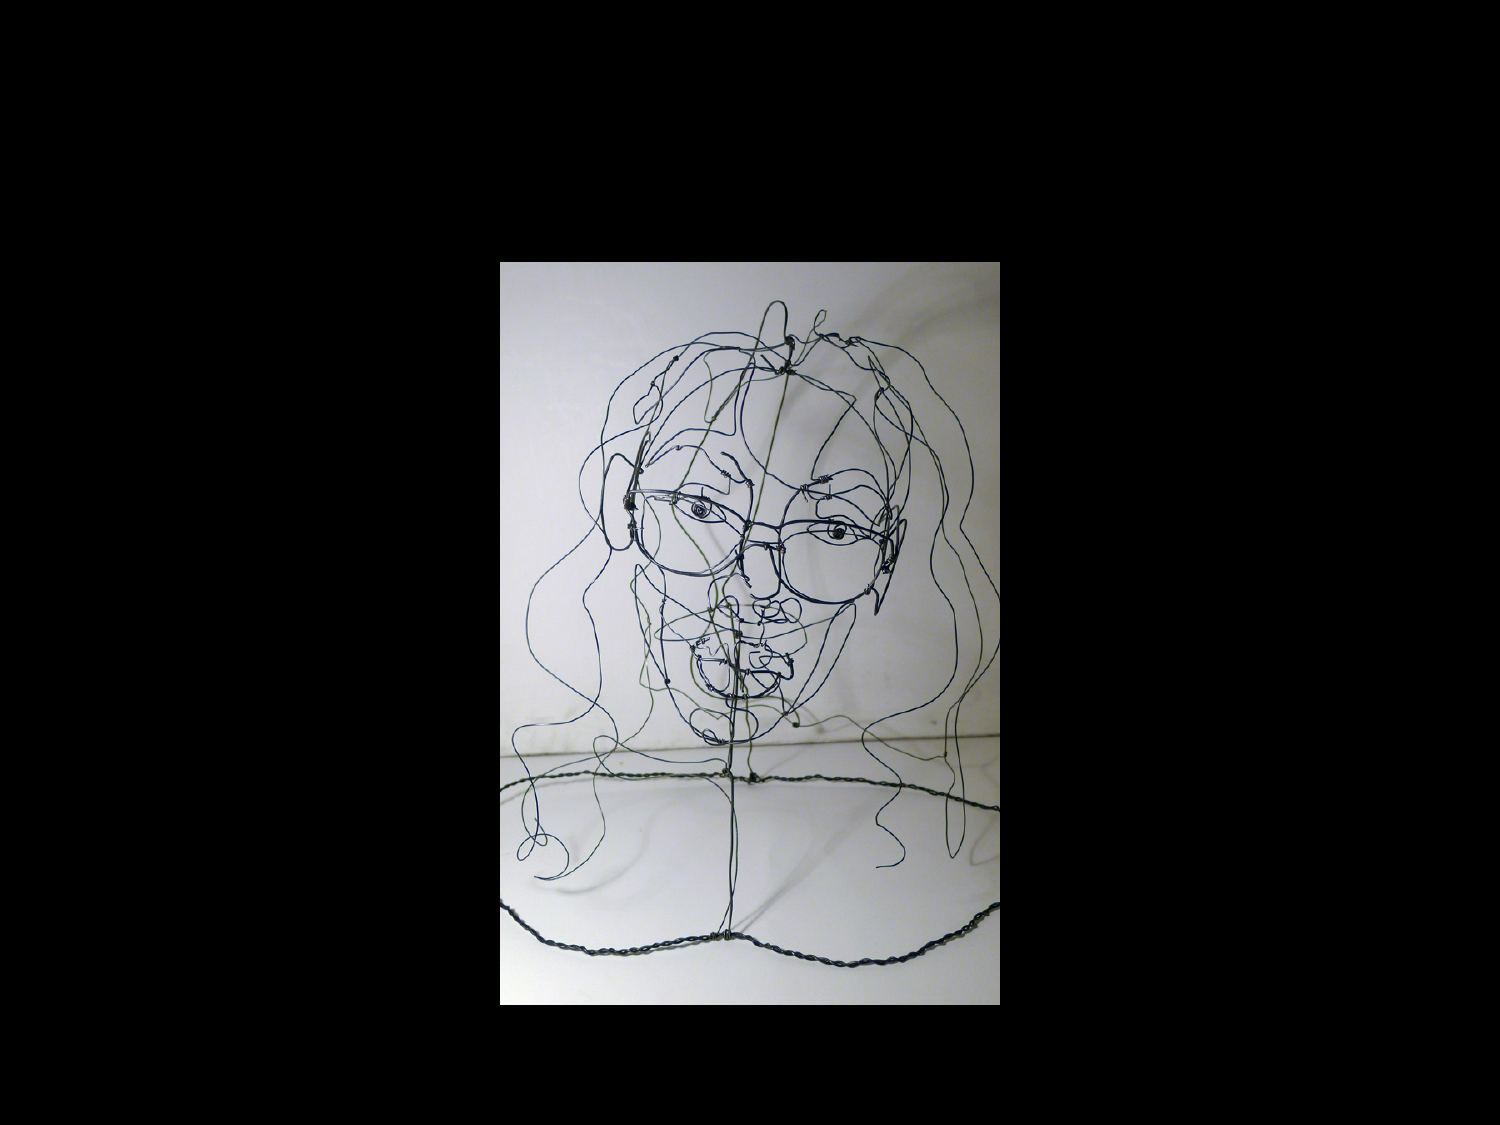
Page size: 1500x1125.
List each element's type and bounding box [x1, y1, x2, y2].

list [74, 262, 1426, 1006]
